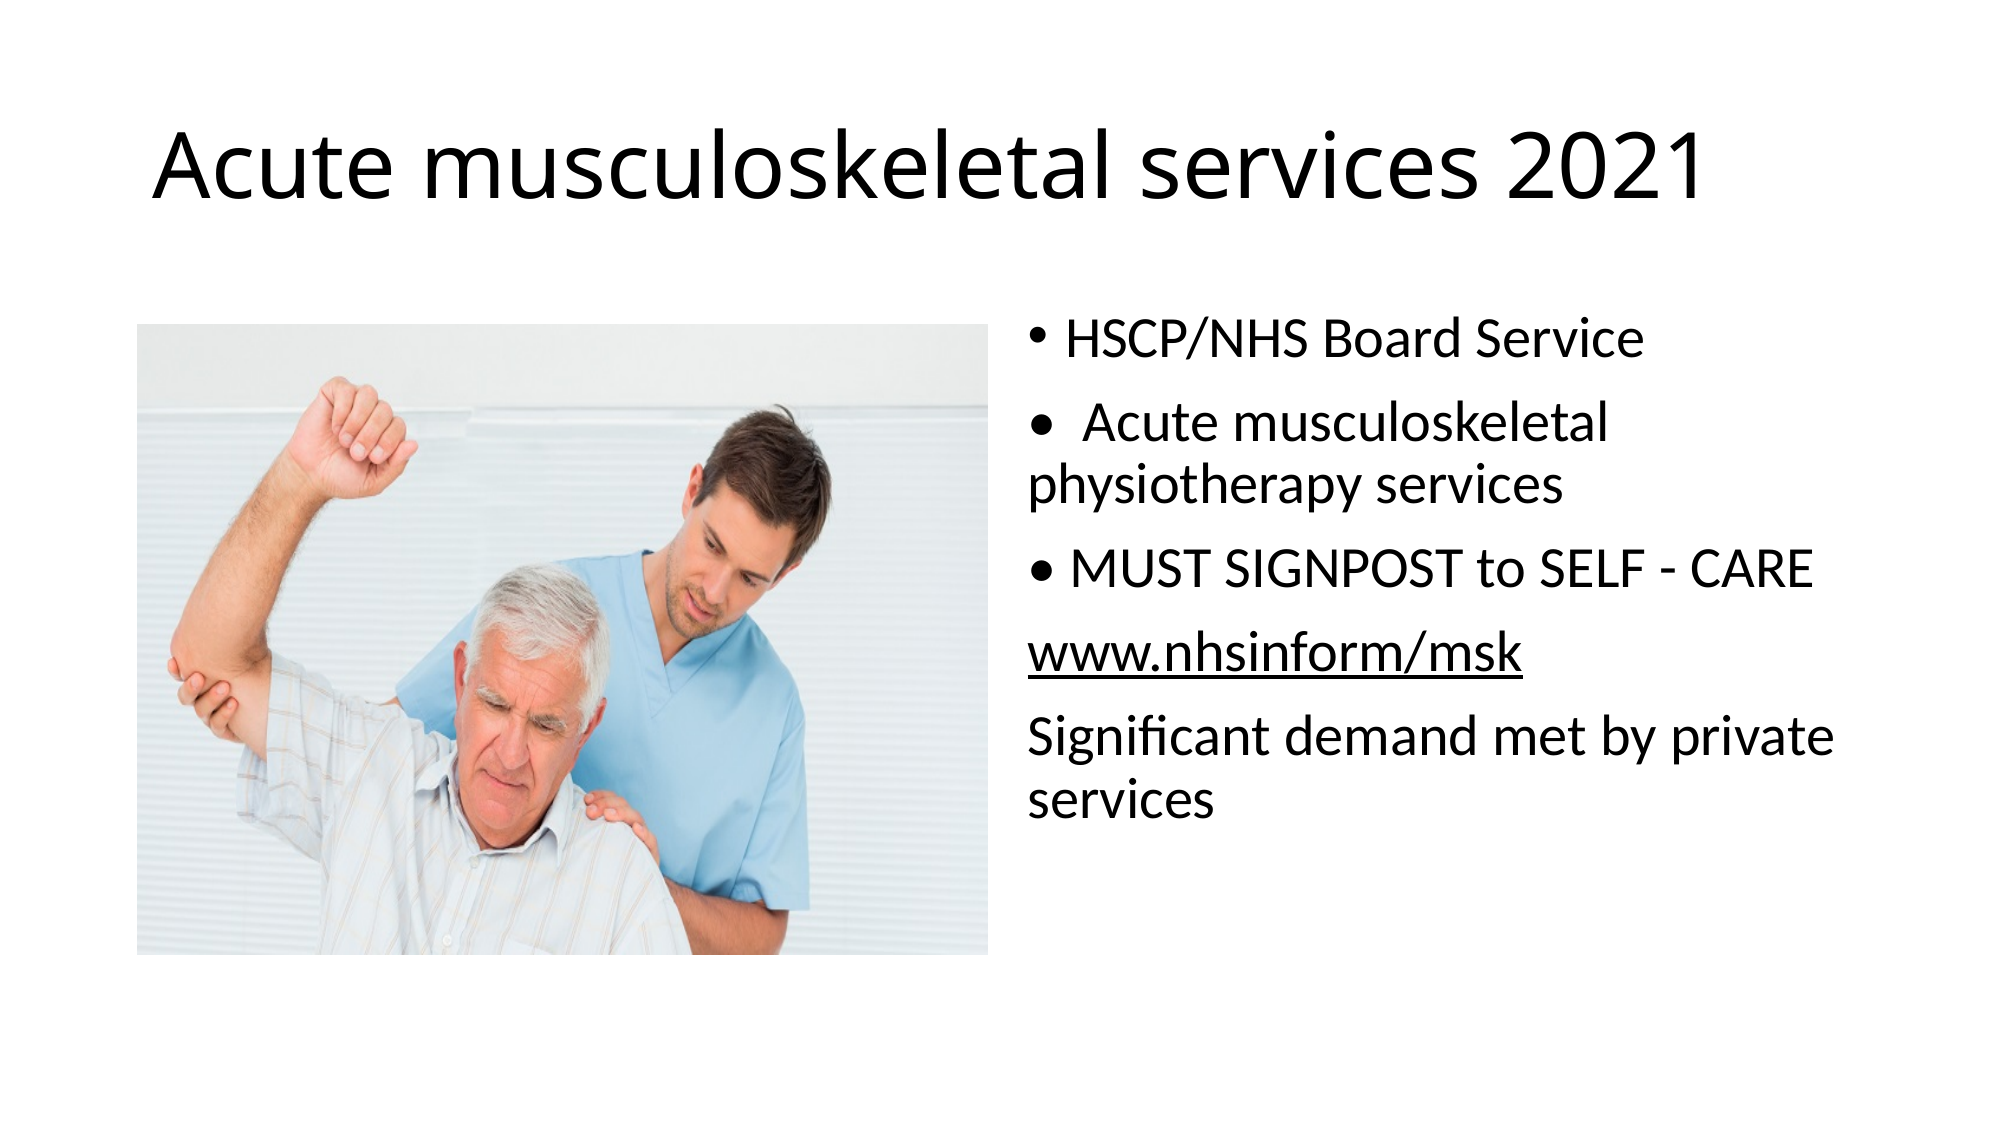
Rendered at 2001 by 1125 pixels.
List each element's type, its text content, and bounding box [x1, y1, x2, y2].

list HSCP/NHS Board Service • Acute musculoskeletal physiotherapy services • MUST SIGNPOST to SELF - CARE www.nhsinform/msk Significant demand met by private services [1012, 299, 1863, 1014]
title Acute musculoskeletal services 2021 [137, 59, 1863, 278]
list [137, 324, 988, 956]
